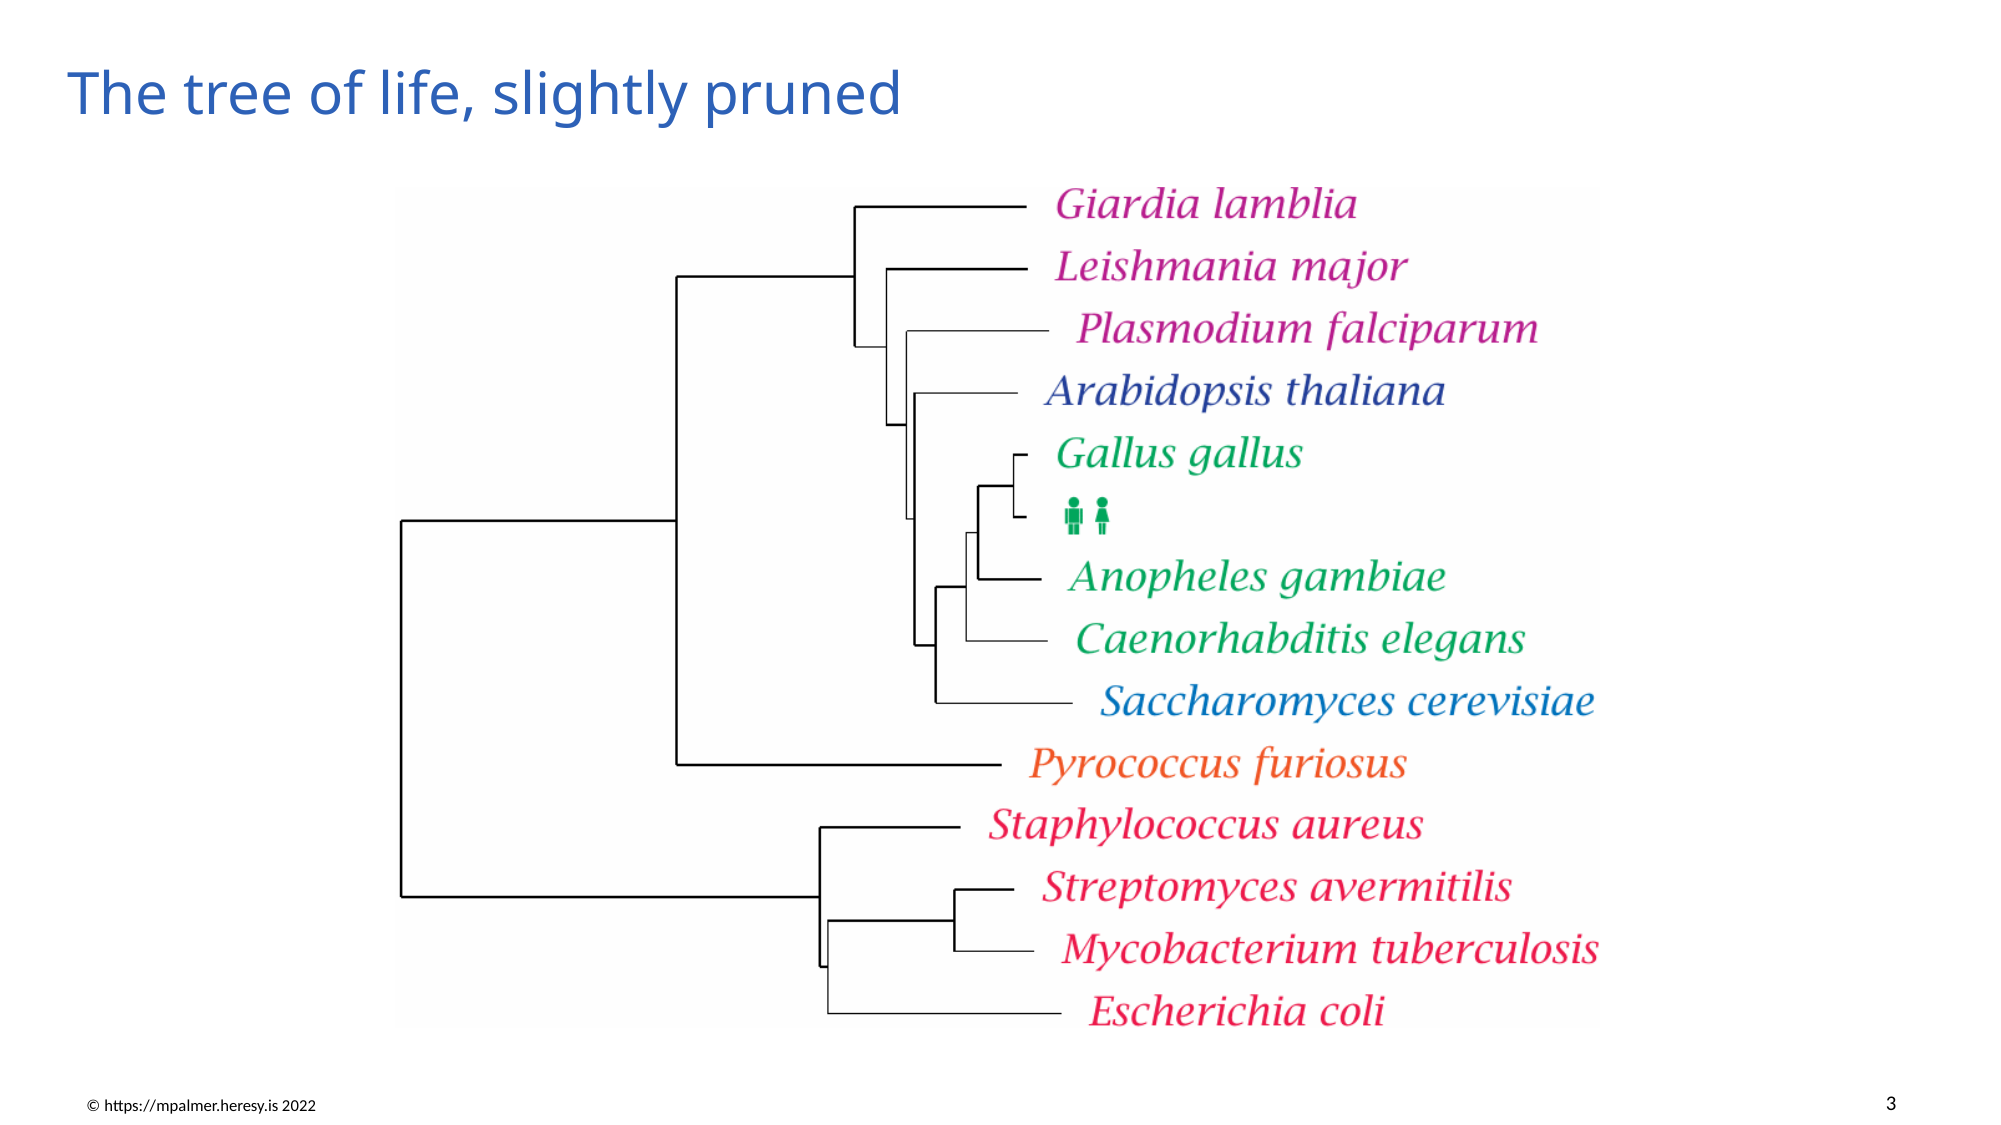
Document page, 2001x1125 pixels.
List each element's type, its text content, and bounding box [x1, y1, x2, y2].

title The tree of life, slightly pruned [52, 36, 1957, 154]
picture [395, 187, 1600, 1028]
